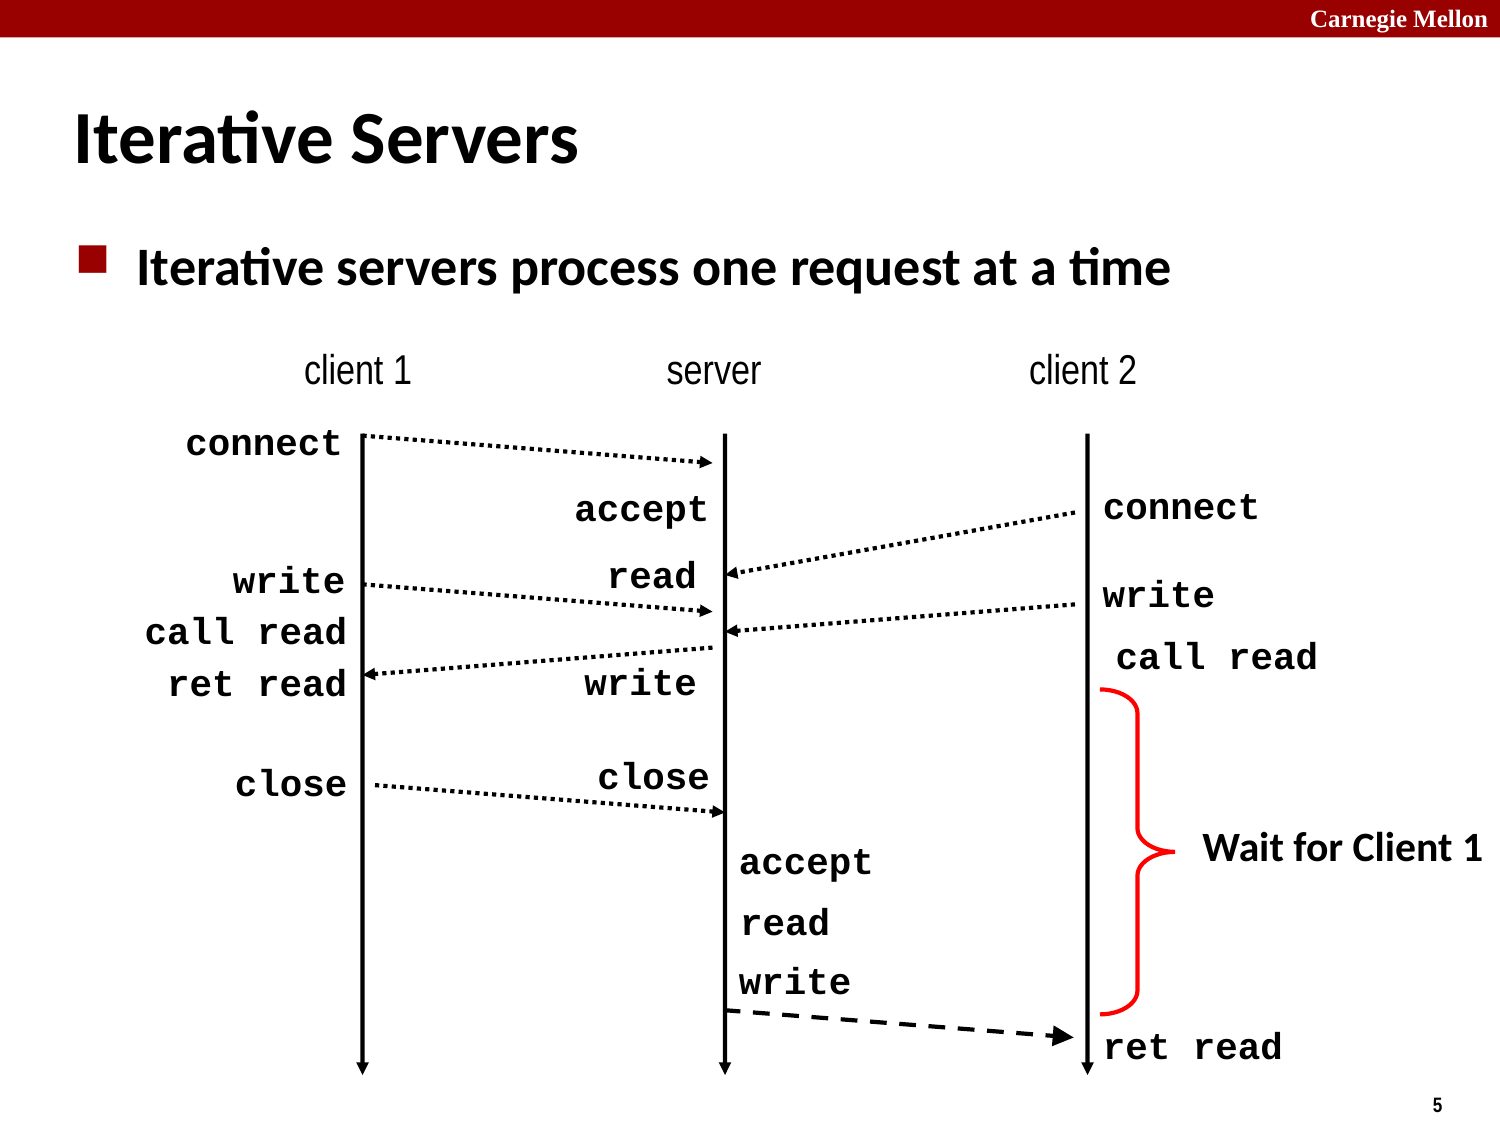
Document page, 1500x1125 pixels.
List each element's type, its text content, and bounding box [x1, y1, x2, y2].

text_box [362, 433, 1088, 1076]
text_box [1099, 689, 1175, 1014]
list Iterative servers process one request at a time [64, 223, 1361, 1040]
text_box Wait for Client 1 [1187, 812, 1499, 878]
text_box call read [129, 599, 357, 660]
text_box connect [170, 410, 358, 471]
text_box client 1 [289, 335, 428, 401]
text_box client 2 [1014, 335, 1153, 401]
text_box write [217, 548, 357, 599]
text_box close [219, 751, 357, 812]
text_box server [651, 335, 777, 401]
title Iterative Servers [58, 71, 1305, 197]
text_box write [1091, 562, 1231, 623]
text_box ret read [151, 651, 357, 712]
text_box connect [1091, 474, 1276, 535]
text_box ret read [1091, 1014, 1298, 1075]
text_box call read [1100, 624, 1333, 685]
